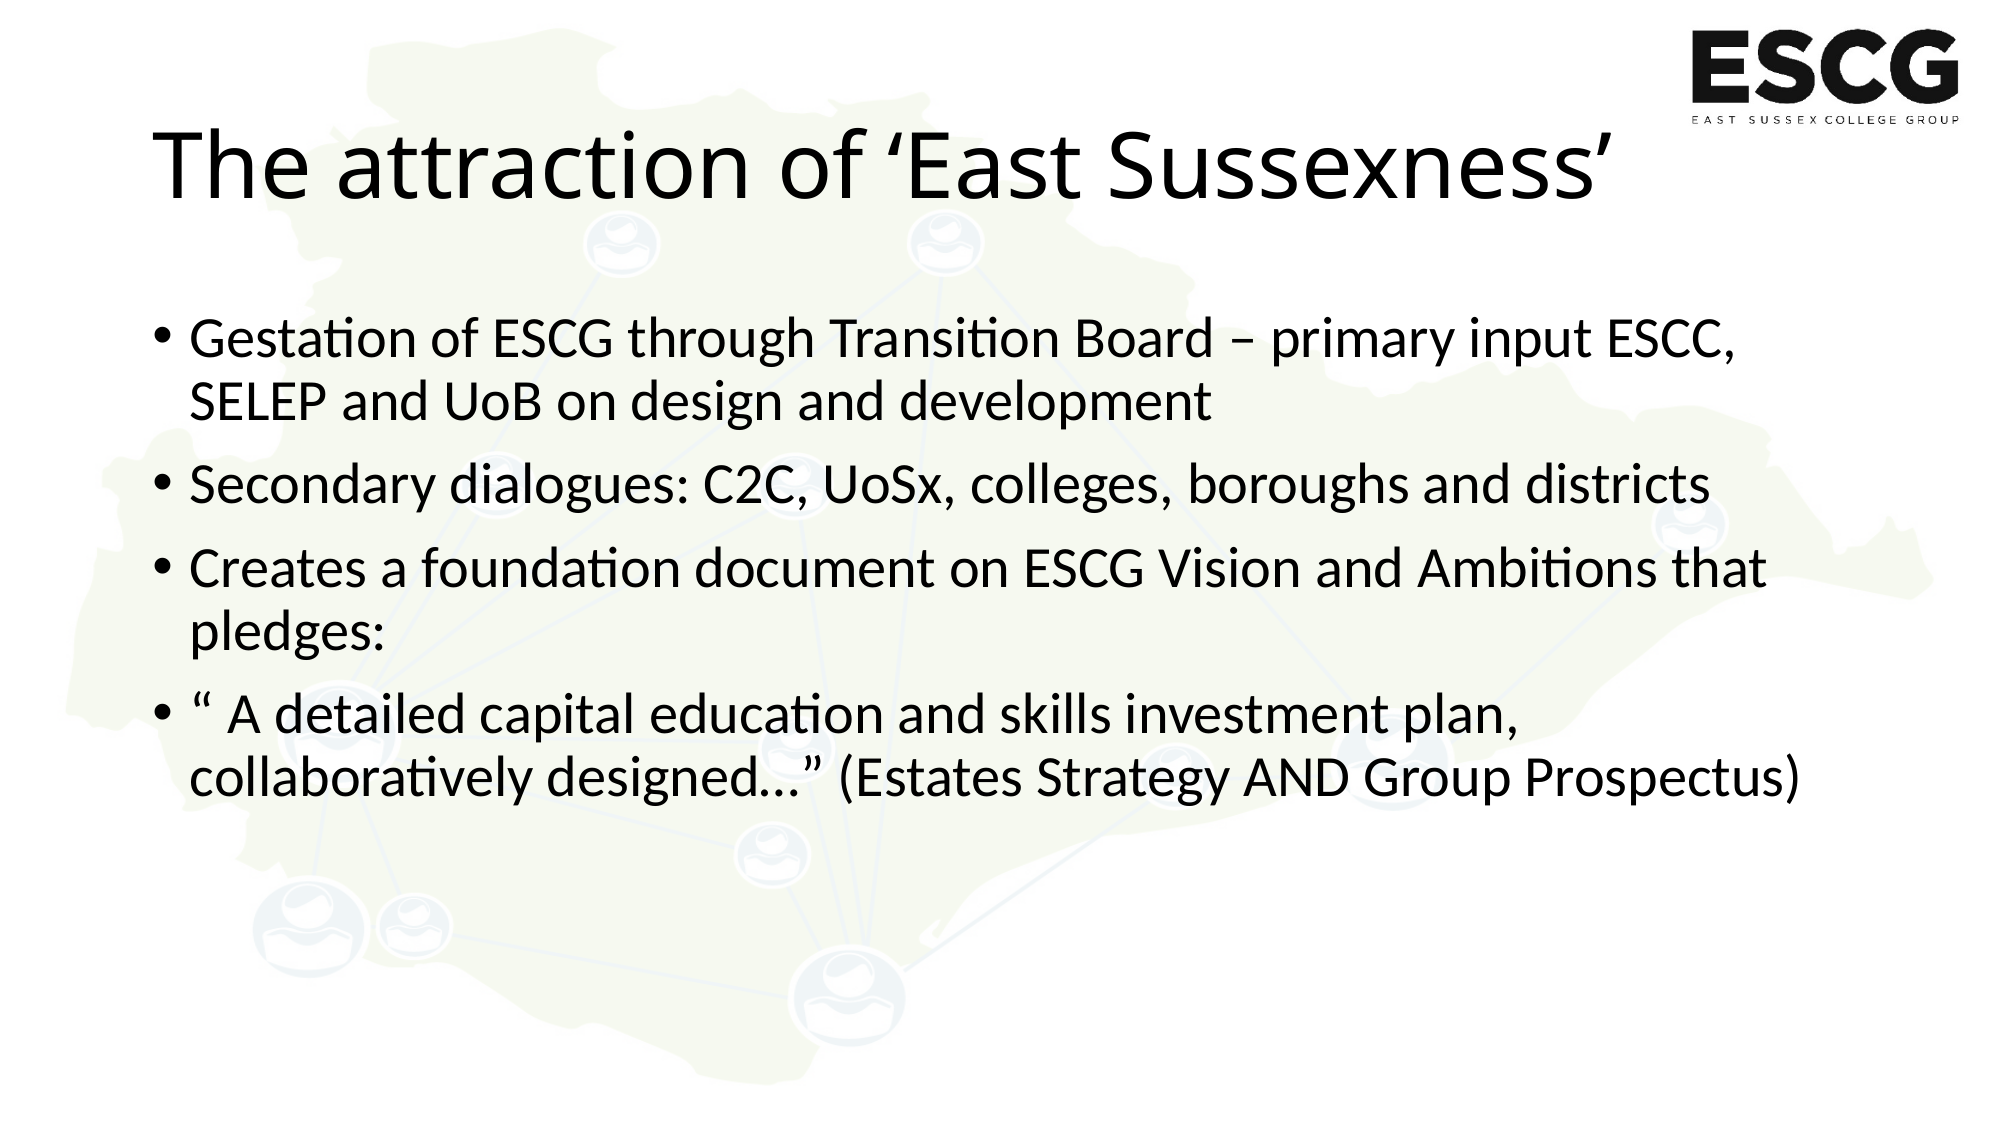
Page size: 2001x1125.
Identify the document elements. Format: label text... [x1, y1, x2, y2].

title The attraction of ‘East Sussexness’ [137, 59, 1863, 278]
picture [1649, 0, 2000, 168]
list Gestation of ESCG through Transition Board – primary input ESCC, SELEP and UoB on design and development Secondary dialogues: C2C, UoSx, colleges, boroughs and districts Creates a foundation document on ESCG Vision and Ambitions that pledges: “ A detailed capital education and skills investment plan, collaboratively designed…” (Estates Strategy AND Group Prospectus) [137, 299, 1863, 1014]
